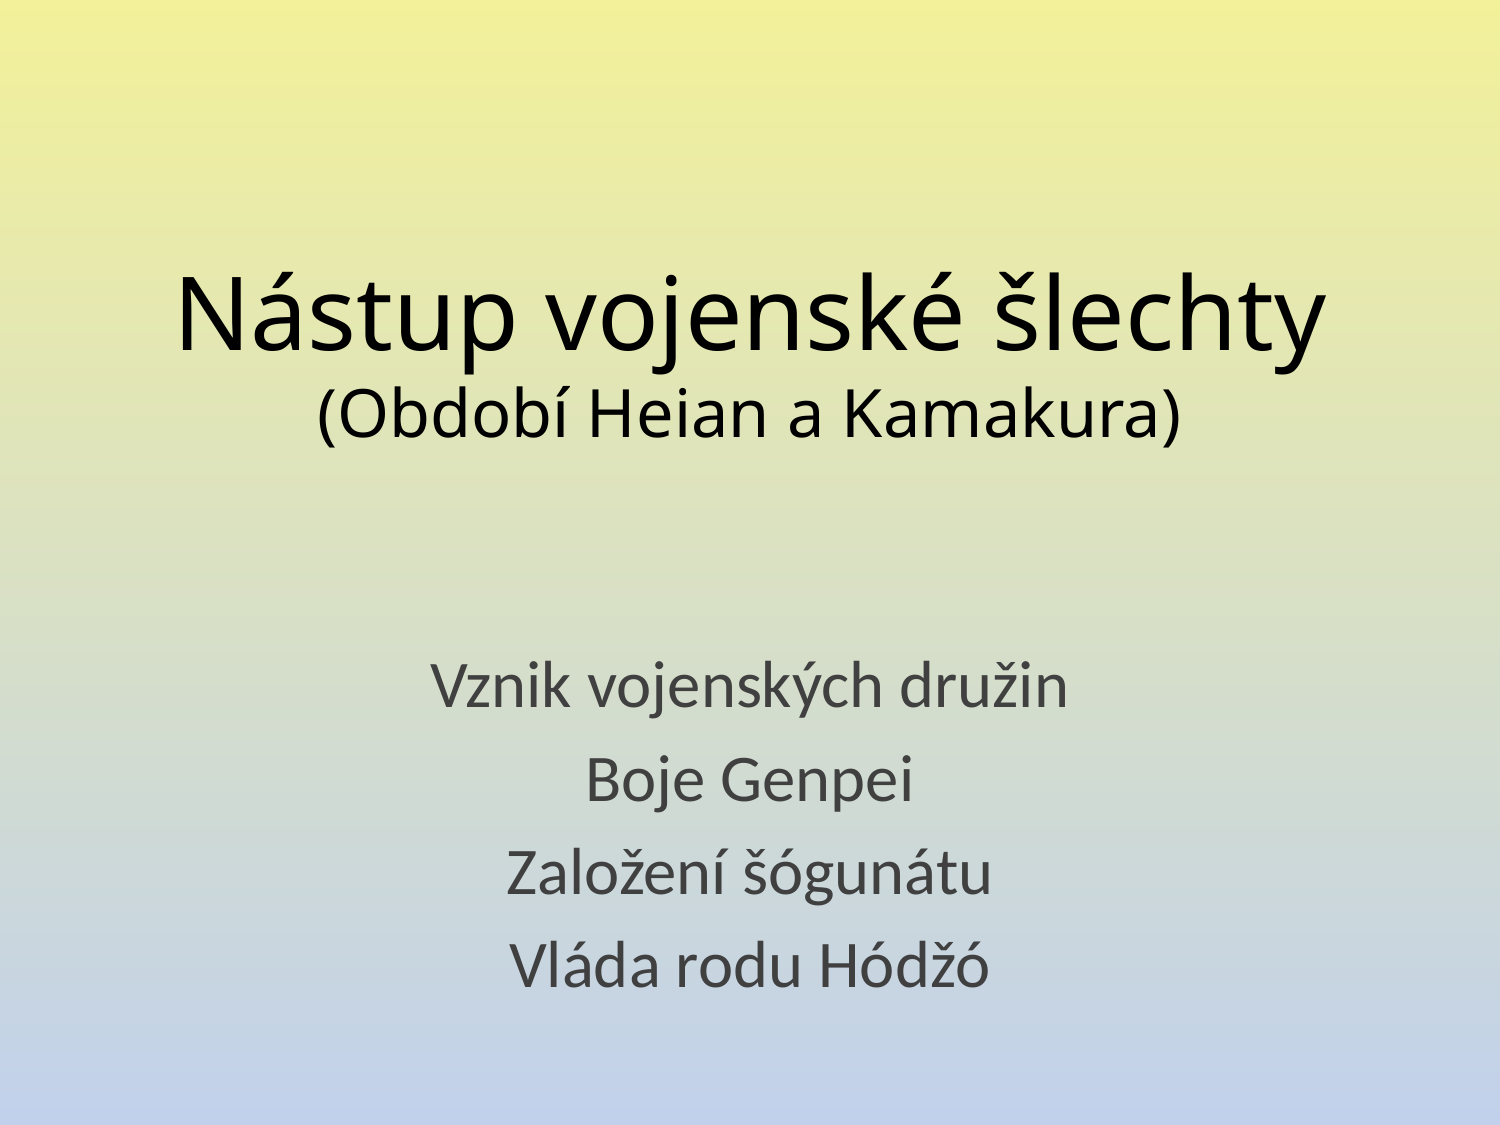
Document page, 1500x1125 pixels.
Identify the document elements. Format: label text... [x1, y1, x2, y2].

title Nástup vojenské šlechty (Období Heian a Kamakura) [112, 137, 1388, 563]
subtitle Vznik vojenských družin Boje Genpei Založení šógunátu Vláda rodu Hódžó [225, 633, 1275, 1047]
